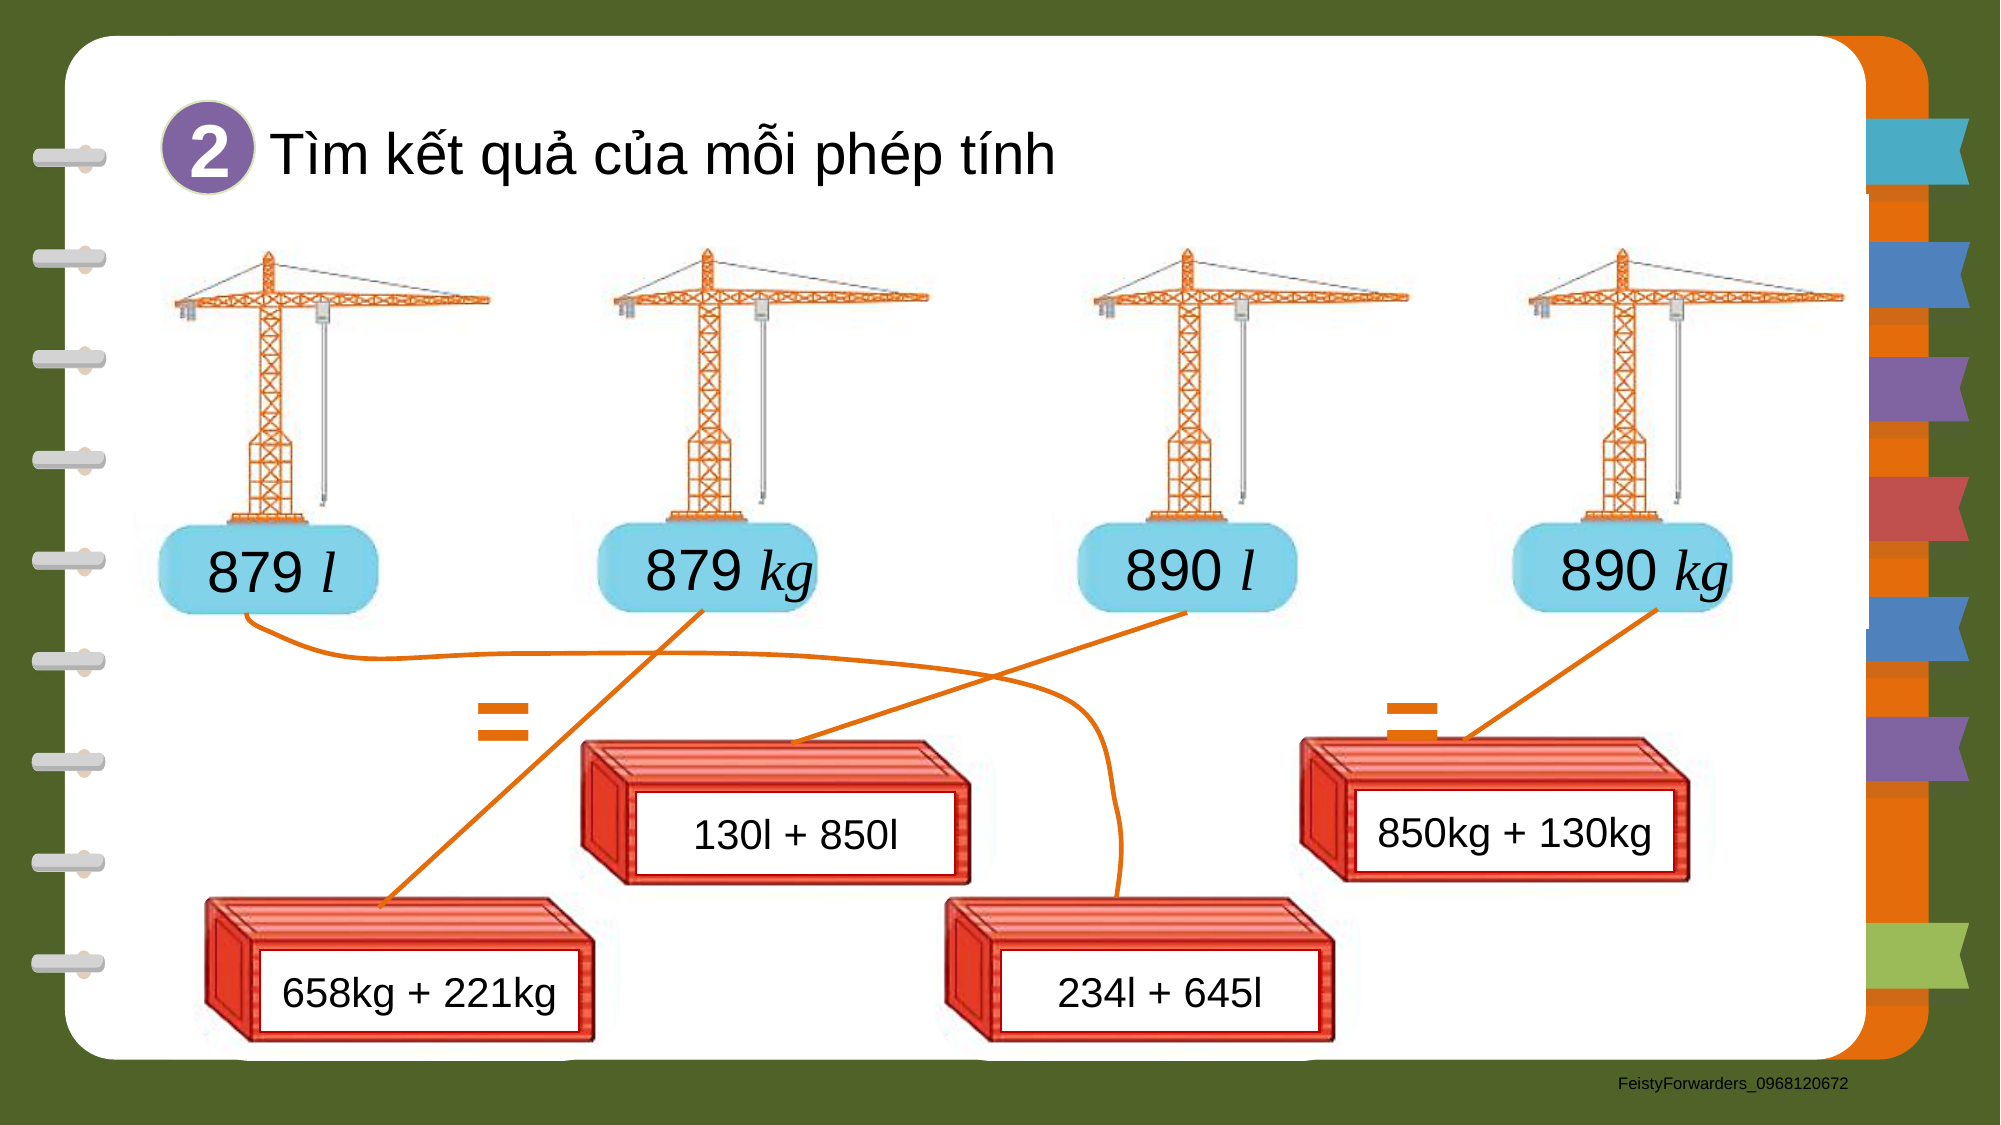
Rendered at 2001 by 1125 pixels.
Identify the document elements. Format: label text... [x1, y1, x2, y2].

text_box [997, 744, 1123, 879]
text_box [1052, 194, 1434, 629]
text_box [1487, 194, 1869, 629]
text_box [1287, 719, 1716, 901]
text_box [791, 612, 1188, 744]
text_box [265, 631, 378, 660]
text_box [704, 652, 791, 721]
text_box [704, 721, 997, 904]
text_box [192, 879, 620, 1061]
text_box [572, 194, 954, 629]
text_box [378, 610, 704, 908]
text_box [932, 879, 1361, 1061]
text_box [1463, 610, 1658, 741]
text_box = [1368, 648, 1443, 719]
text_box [161, 100, 1153, 195]
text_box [133, 197, 515, 631]
